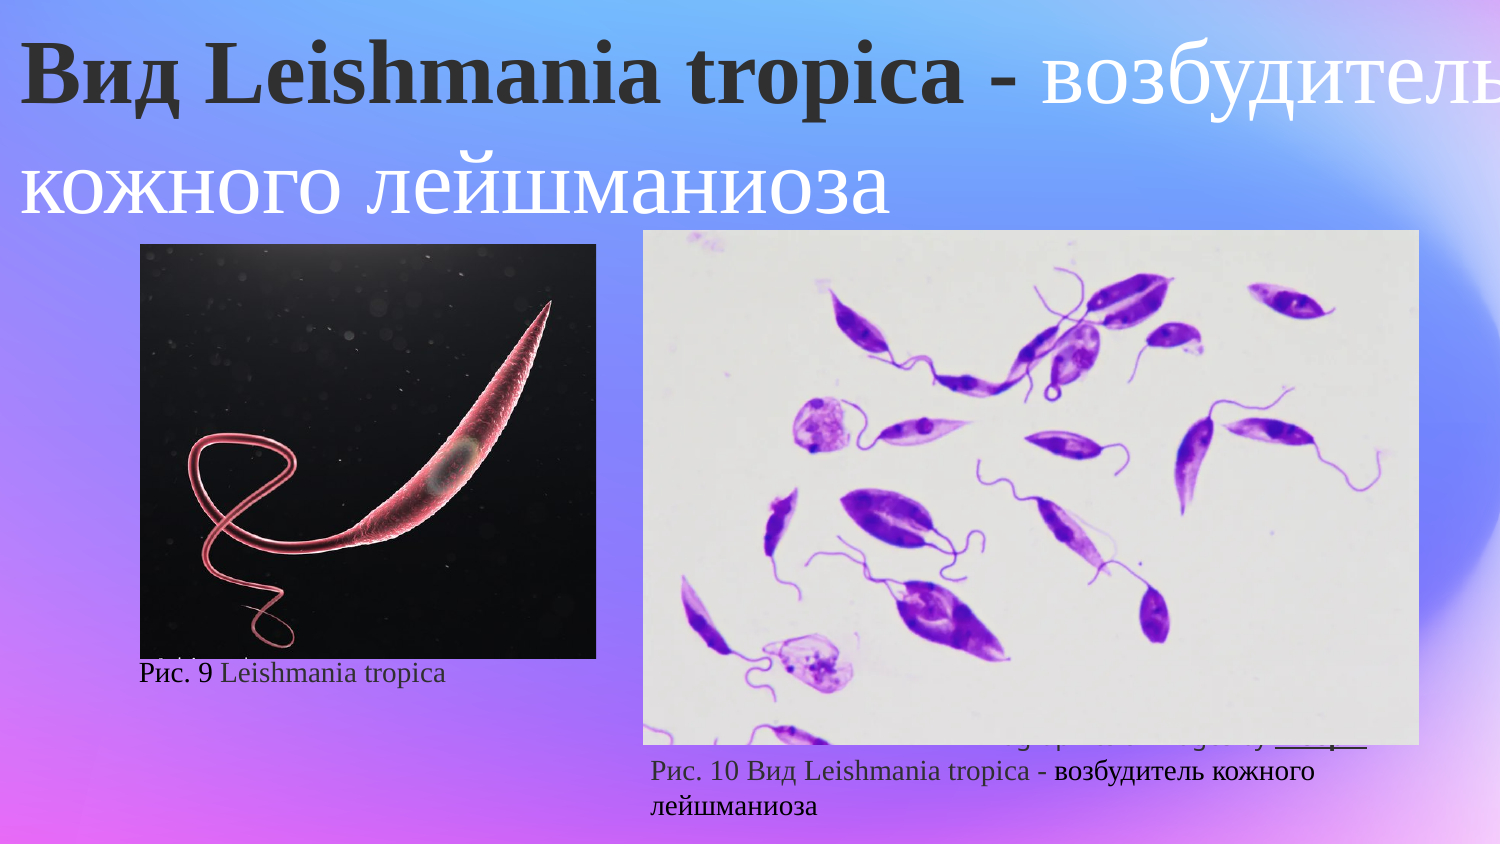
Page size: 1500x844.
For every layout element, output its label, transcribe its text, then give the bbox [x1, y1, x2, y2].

text_box Рис. 9 Leishmania tropiсa [123, 646, 588, 696]
title Вид Leishmania tropiсa - возбудитель кожного лейшманиоза [5, 0, 1500, 211]
text_box Рис. 10 Вид Leishmania tropiсa - возбудитель кожного лейшманиоза [635, 744, 1427, 844]
picture [0, 0, 1500, 844]
